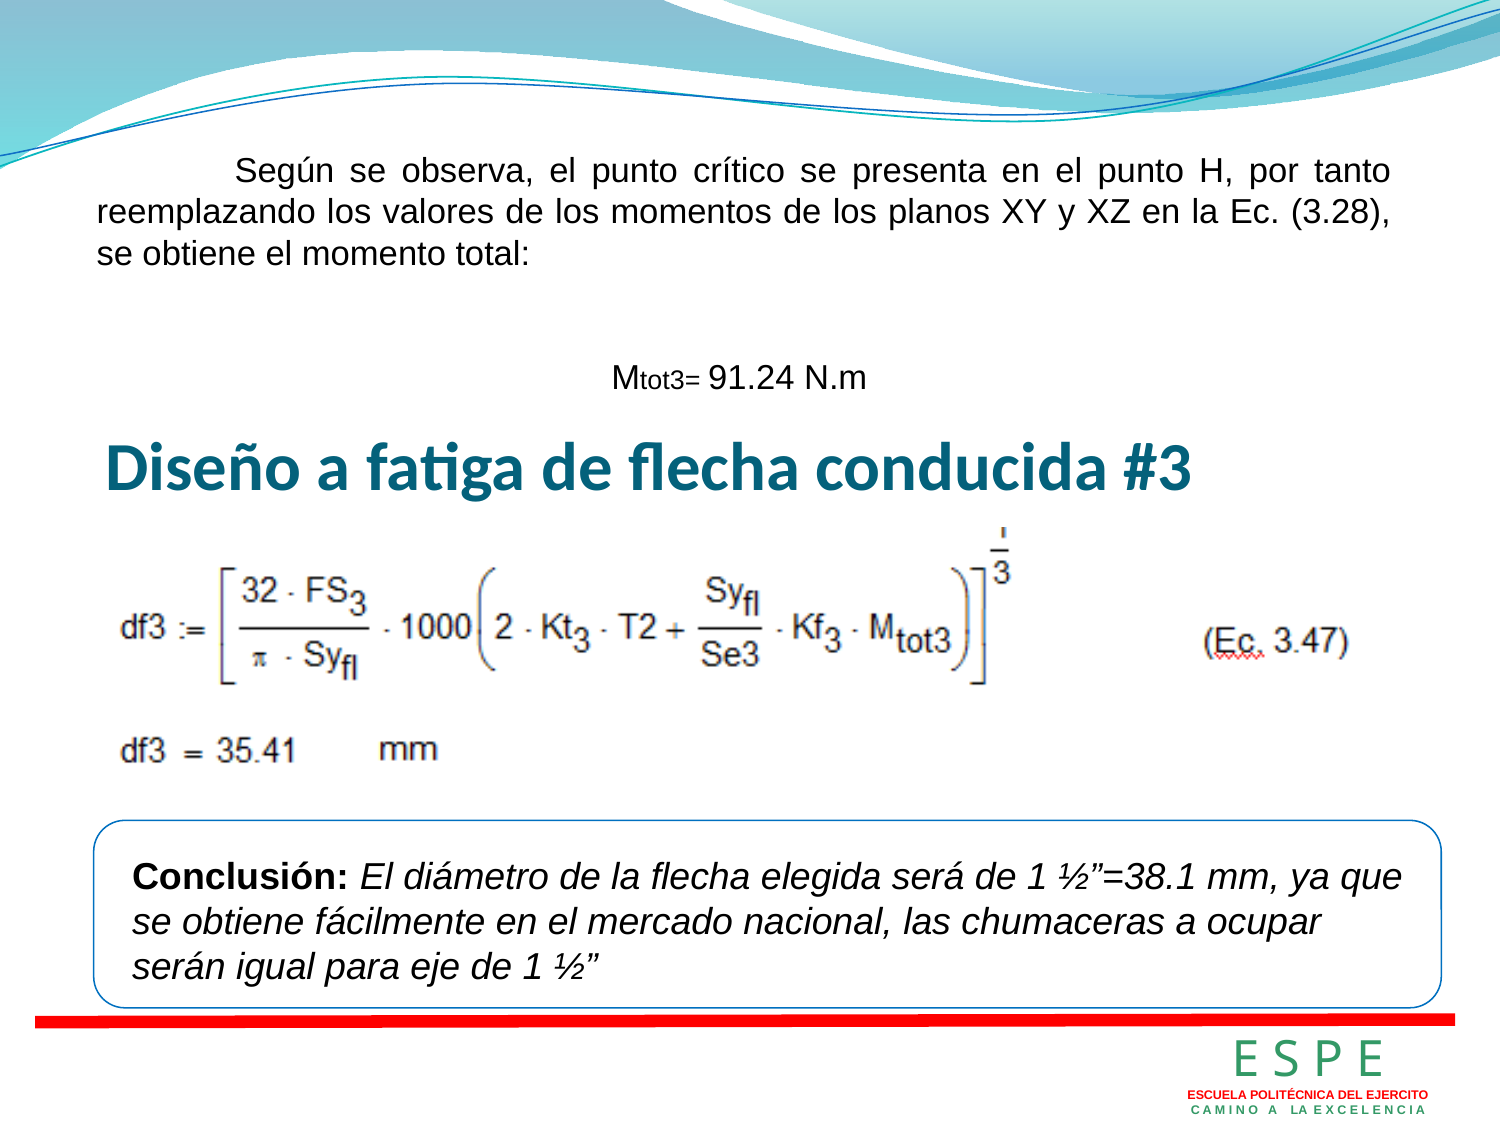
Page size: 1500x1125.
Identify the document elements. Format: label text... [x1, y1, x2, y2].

text_box E S P E ESCUELA POLITÉCNICA DEL EJERCITO C A M I N O A LA E X C E L E N C I A [1160, 1018, 1456, 1125]
text_box [93, 820, 1442, 1008]
picture [105, 527, 1370, 786]
text_box Diseño a fatiga de flecha conducida #3 [105, 398, 1500, 504]
text_box Según se observa, el punto crítico se presenta en el punto H, por tanto reemplazando los valores de los momentos de los planos XY y XZ en la Ec. (3.28), se obtiene el momento total: Mtot3= 91.24 N.m [81, 140, 1407, 446]
